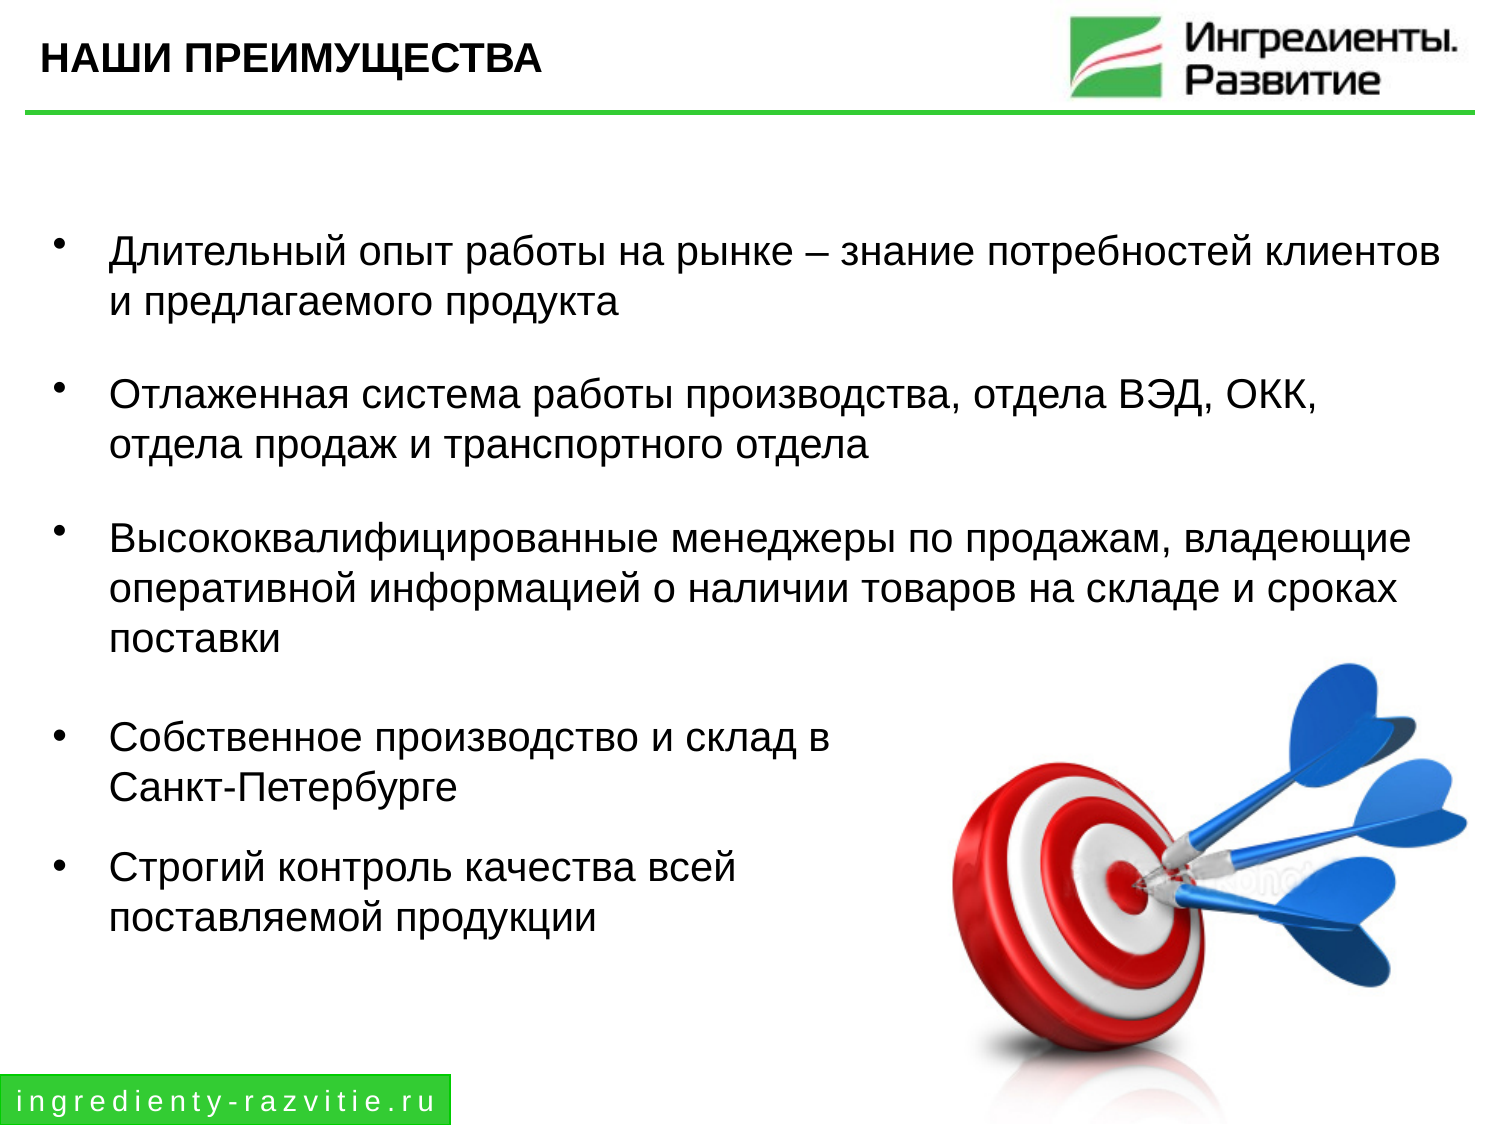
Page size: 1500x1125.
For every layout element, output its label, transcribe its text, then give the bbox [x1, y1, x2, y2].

picture [1075, 0, 1475, 110]
title Наши преимущества [24, 0, 1075, 113]
text_box Собственное производство и склад в Санкт-Петербурге Строгий контроль качества всей поставляемой продукции [37, 702, 900, 948]
picture [924, 633, 1500, 1125]
picture [1050, 115, 1475, 119]
list Длительный опыт работы на рынке – знание потребностей клиентов и предлагаемого продукта Отлаженная система работы производства, отдела ВЭД, ОКК, отдела продаж и транспортного отдела Высококвалифицированные менеджеры по продажам, владеющие оперативной информацией о наличии товаров на складе и сроках поставки [37, 216, 1463, 688]
